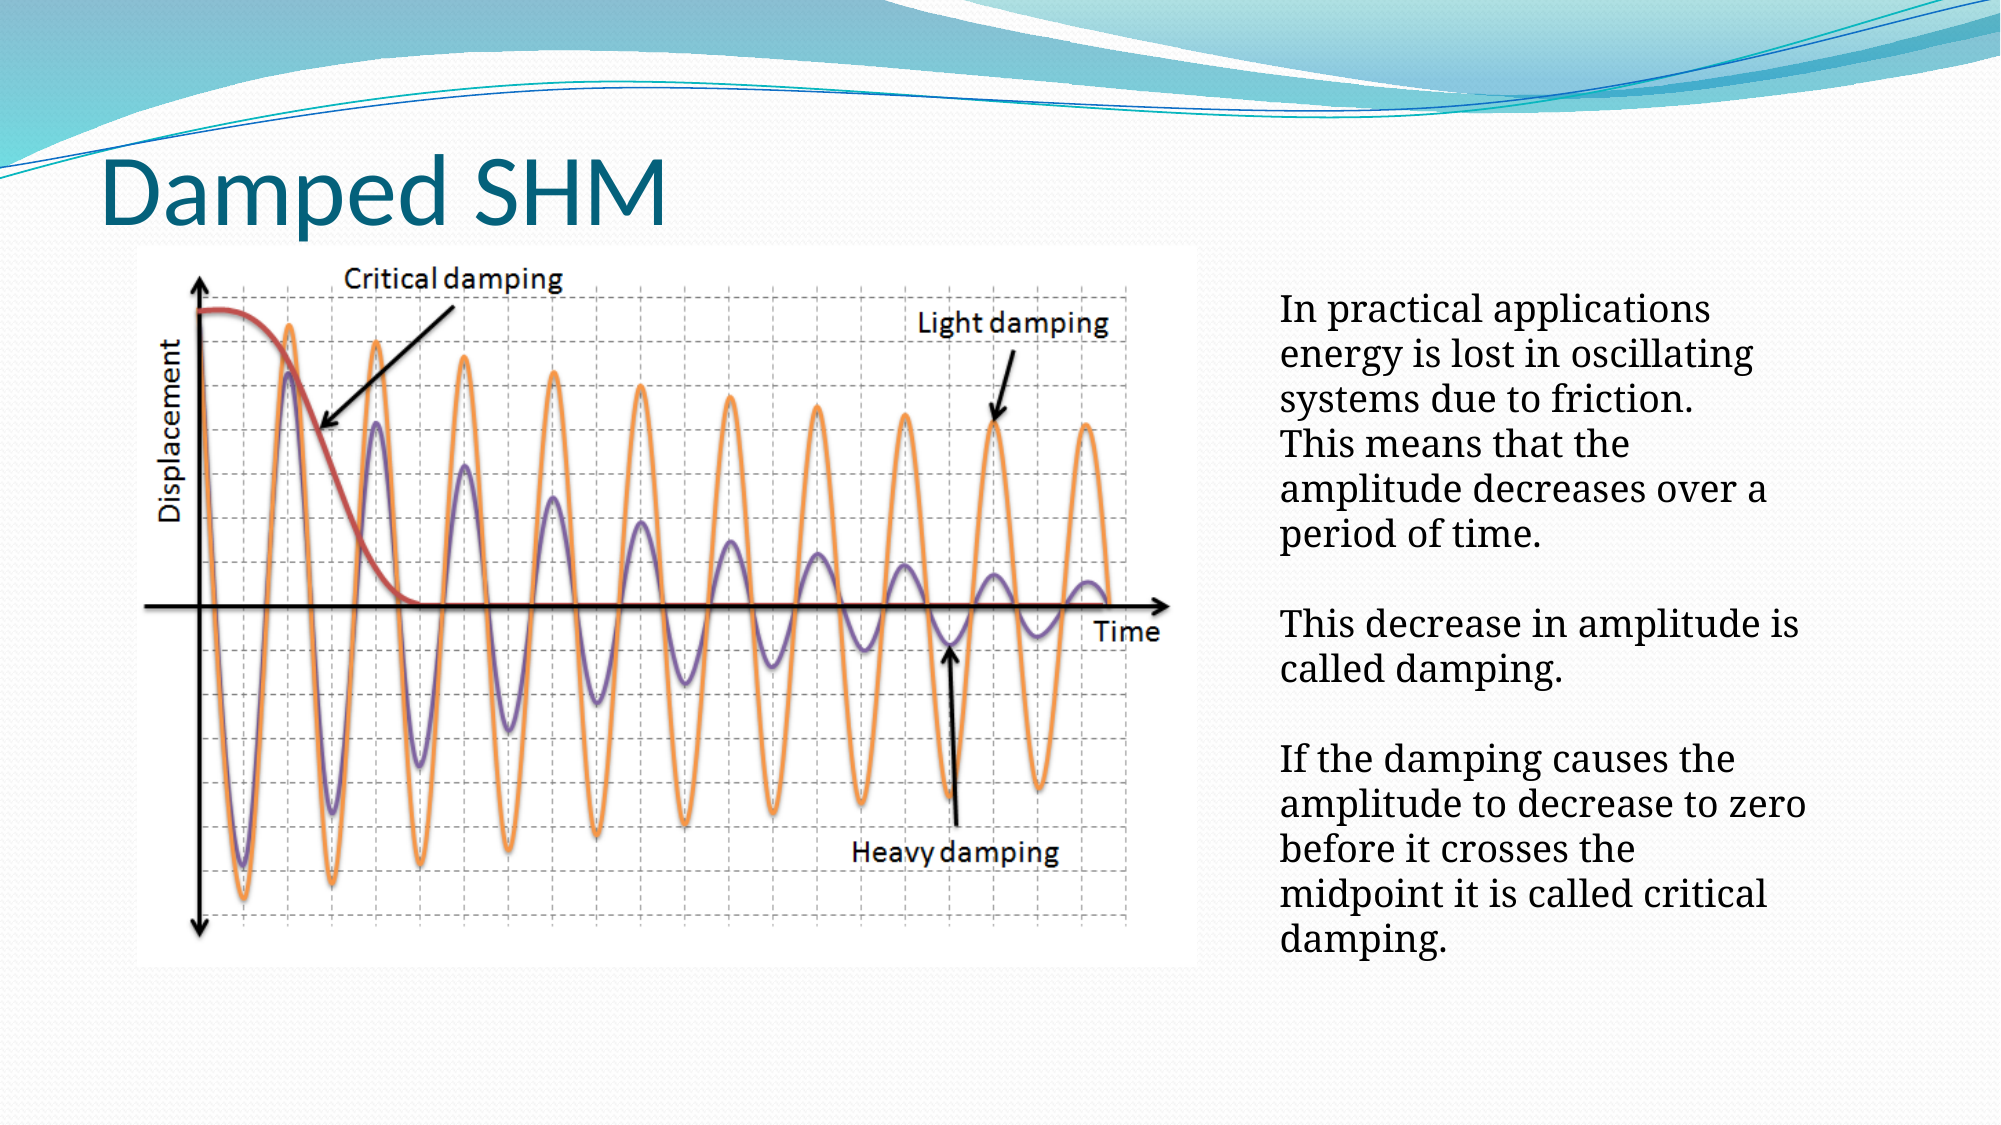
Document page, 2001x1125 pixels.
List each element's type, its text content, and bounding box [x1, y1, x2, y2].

title Damped SHM [99, 115, 1900, 247]
text_box In practical applications energy is lost in oscillating systems due to friction. This means that the amplitude decreases over a period of time. This decrease in amplitude is called damping. If the damping causes the amplitude to decrease to zero before it crosses the midpoint it is called critical damping. [1264, 277, 1825, 967]
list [137, 245, 1197, 967]
